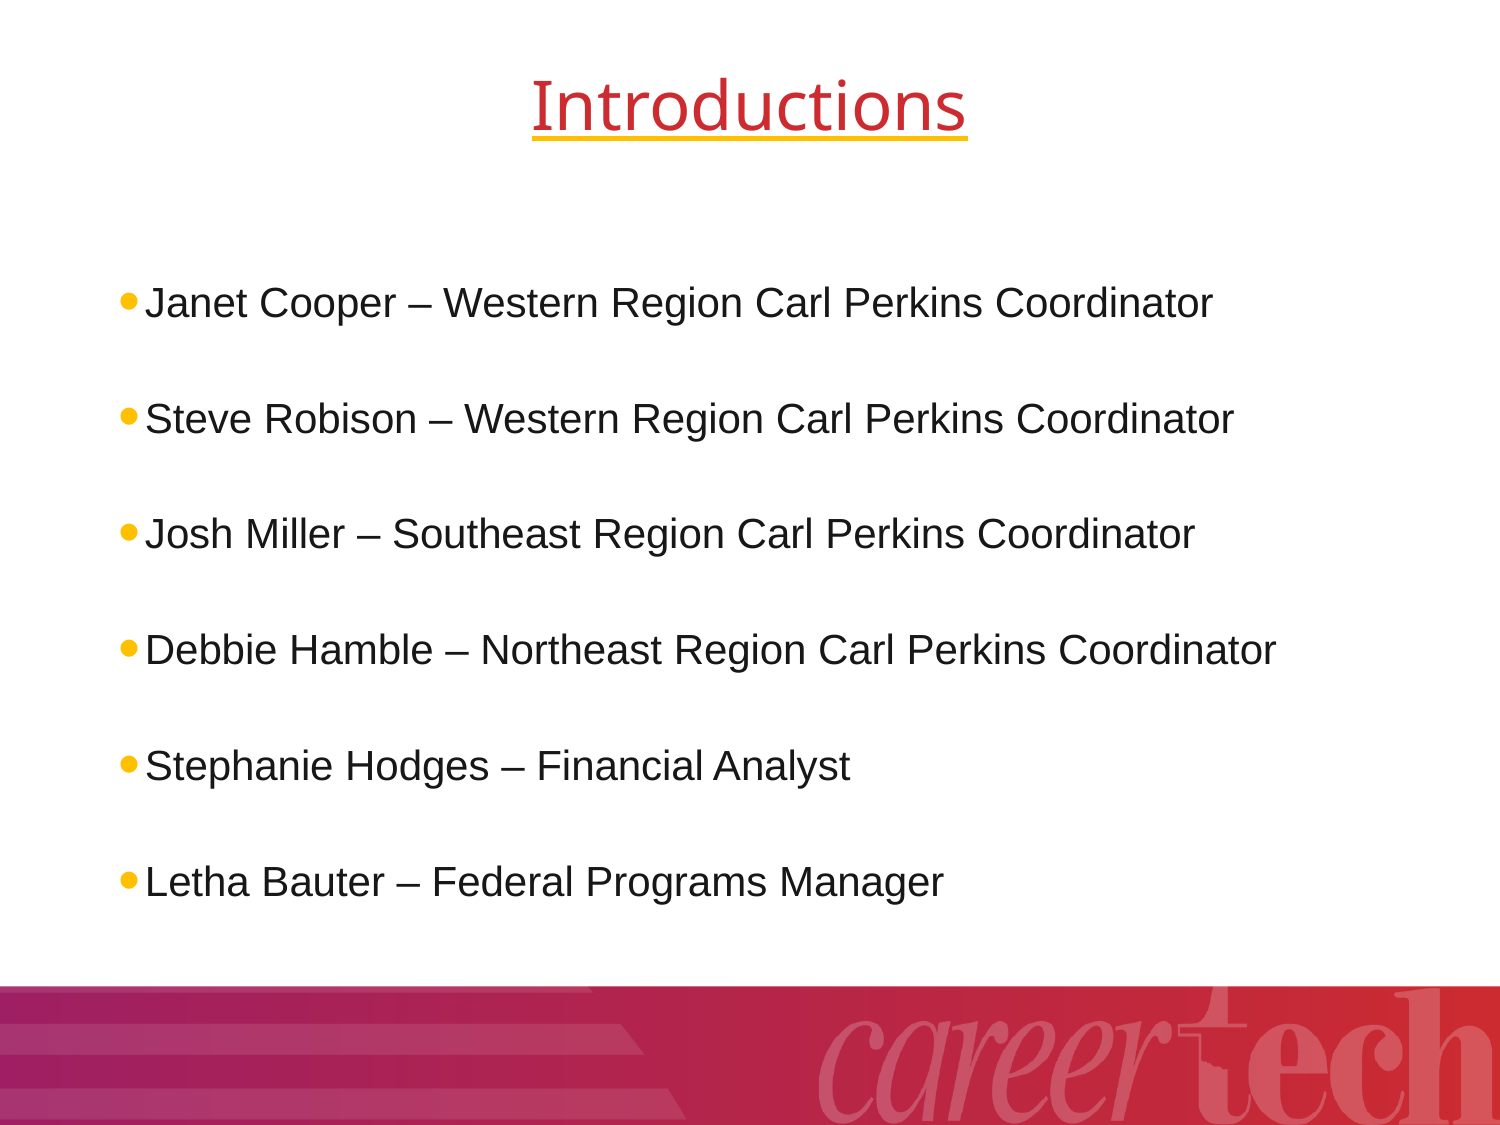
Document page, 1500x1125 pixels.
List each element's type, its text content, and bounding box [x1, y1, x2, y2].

title Introductions [103, 0, 1397, 218]
list Janet Cooper – Western Region Carl Perkins Coordinator Steve Robison – Western Region Carl Perkins Coordinator Josh Miller – Southeast Region Carl Perkins Coordinator Debbie Hamble – Northeast Region Carl Perkins Coordinator Stephanie Hodges – Financial Analyst Letha Bauter – Federal Programs Manager [103, 218, 1397, 915]
